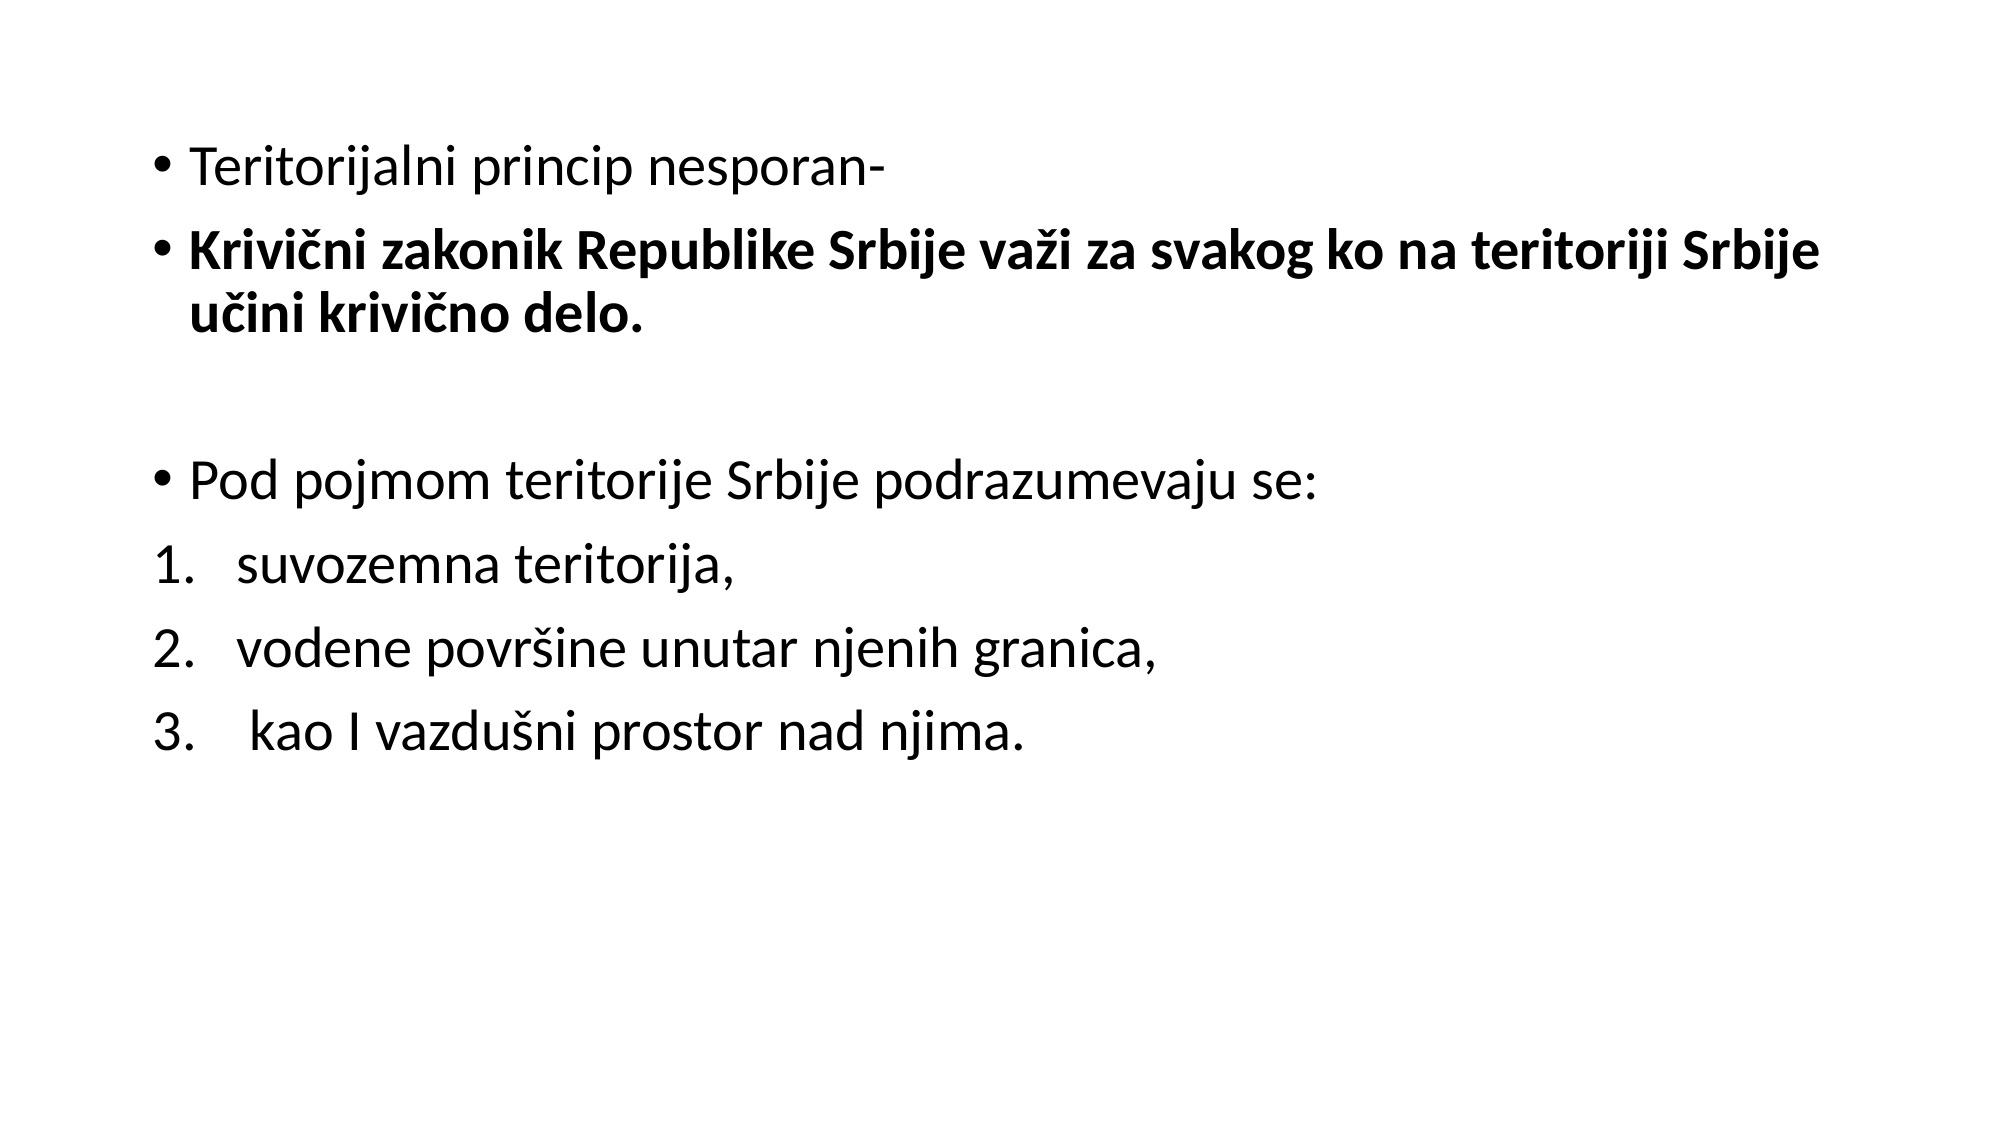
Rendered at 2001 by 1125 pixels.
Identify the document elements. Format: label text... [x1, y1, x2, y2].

list Teritorijalni princip nesporan- Krivični zakonik Republike Srbije važi za svakog ko na teritoriji Srbije učini krivično delo. Pod pojmom teritorije Srbije podrazumevaju se: suvozemna teritorija, vodene površine unutar njenih granica, kao I vazdušni prostor nad njima. [137, 128, 1863, 1014]
